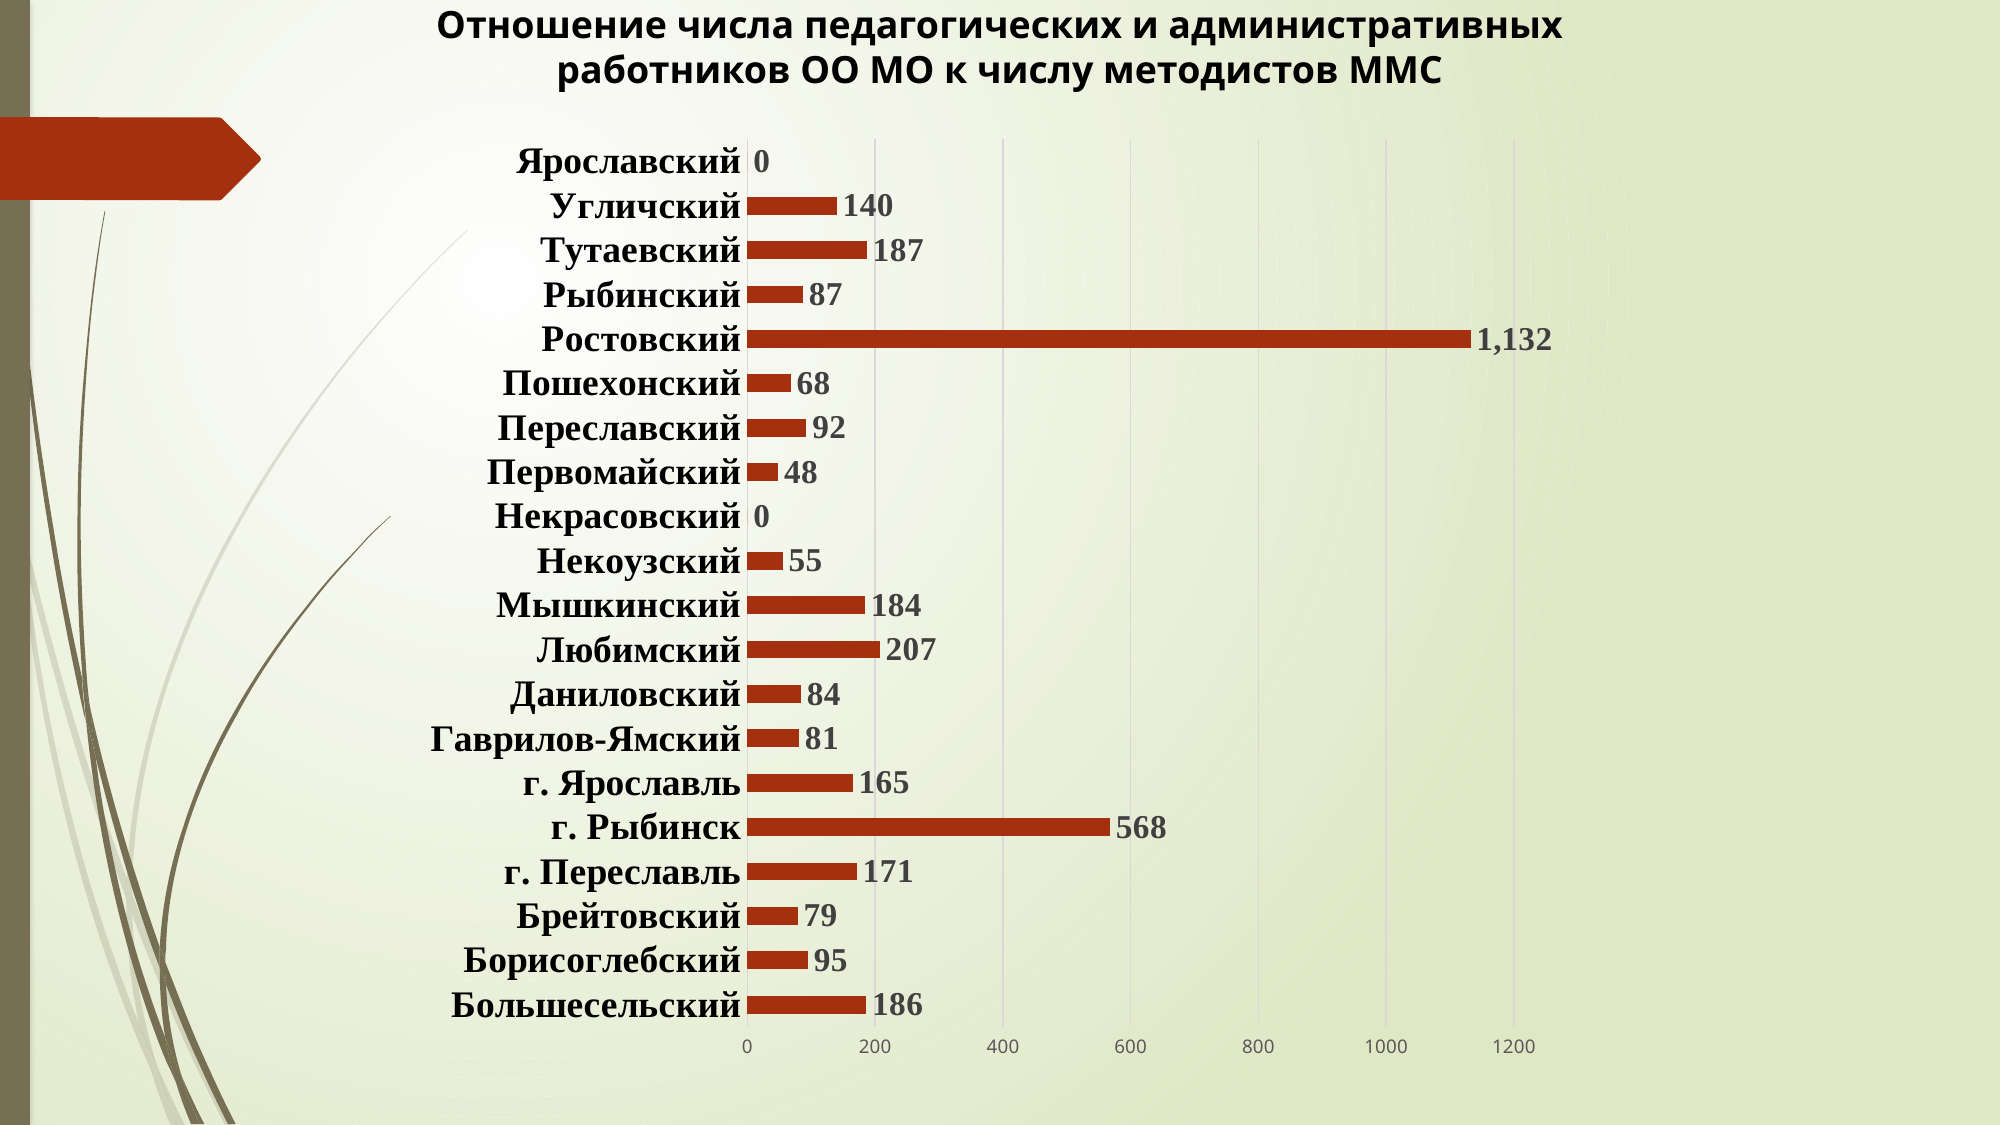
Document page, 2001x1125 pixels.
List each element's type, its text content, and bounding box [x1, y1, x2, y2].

chart [407, 119, 1560, 1079]
text_box Отношение числа педагогических и административных работников ОО МО к числу методистов ММС [326, 0, 1674, 99]
